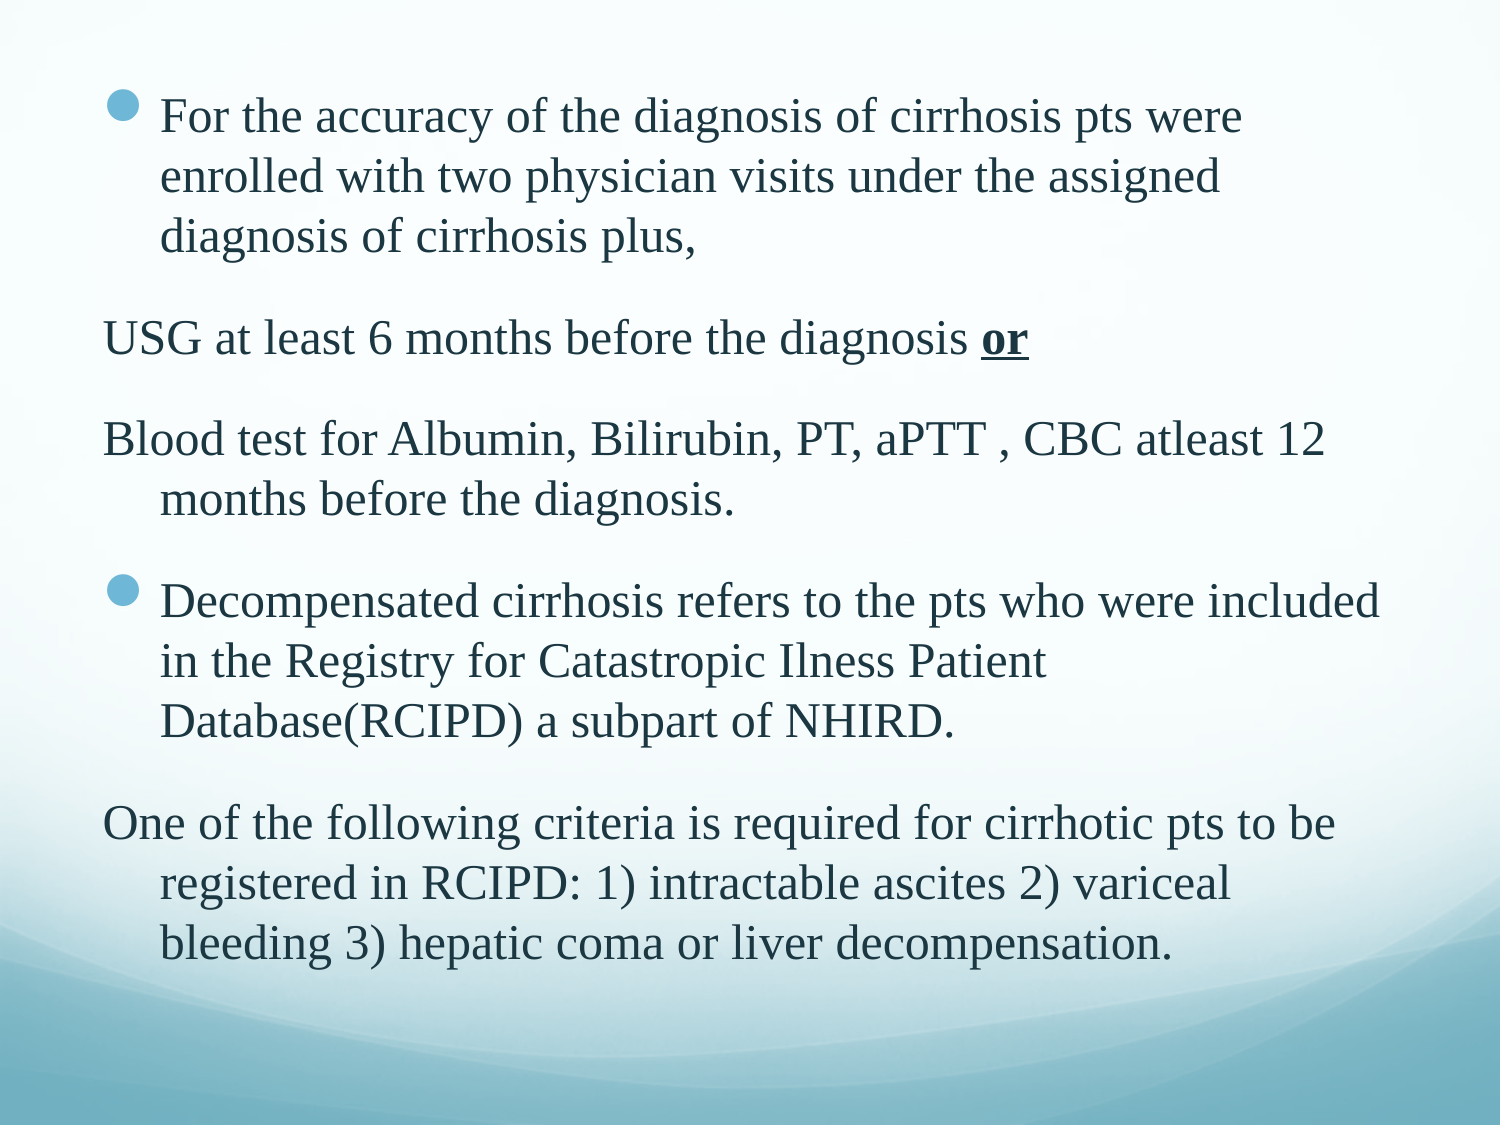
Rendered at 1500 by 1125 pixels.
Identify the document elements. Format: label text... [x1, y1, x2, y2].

list For the accuracy of the diagnosis of cirrhosis pts were enrolled with two physician visits under the assigned diagnosis of cirrhosis plus, USG at least 6 months before the diagnosis or Blood test for Albumin, Bilirubin, PT, aPTT , CBC atleast 12 months before the diagnosis. Decompensated cirrhosis refers to the pts who were included in the Registry for Catastropic Ilness Patient Database(RCIPD) a subpart of NHIRD. One of the following criteria is required for cirrhotic pts to be registered in RCIPD: 1) intractable ascites 2) variceal bleeding 3) hepatic coma or liver decompensation. [87, 75, 1410, 1063]
